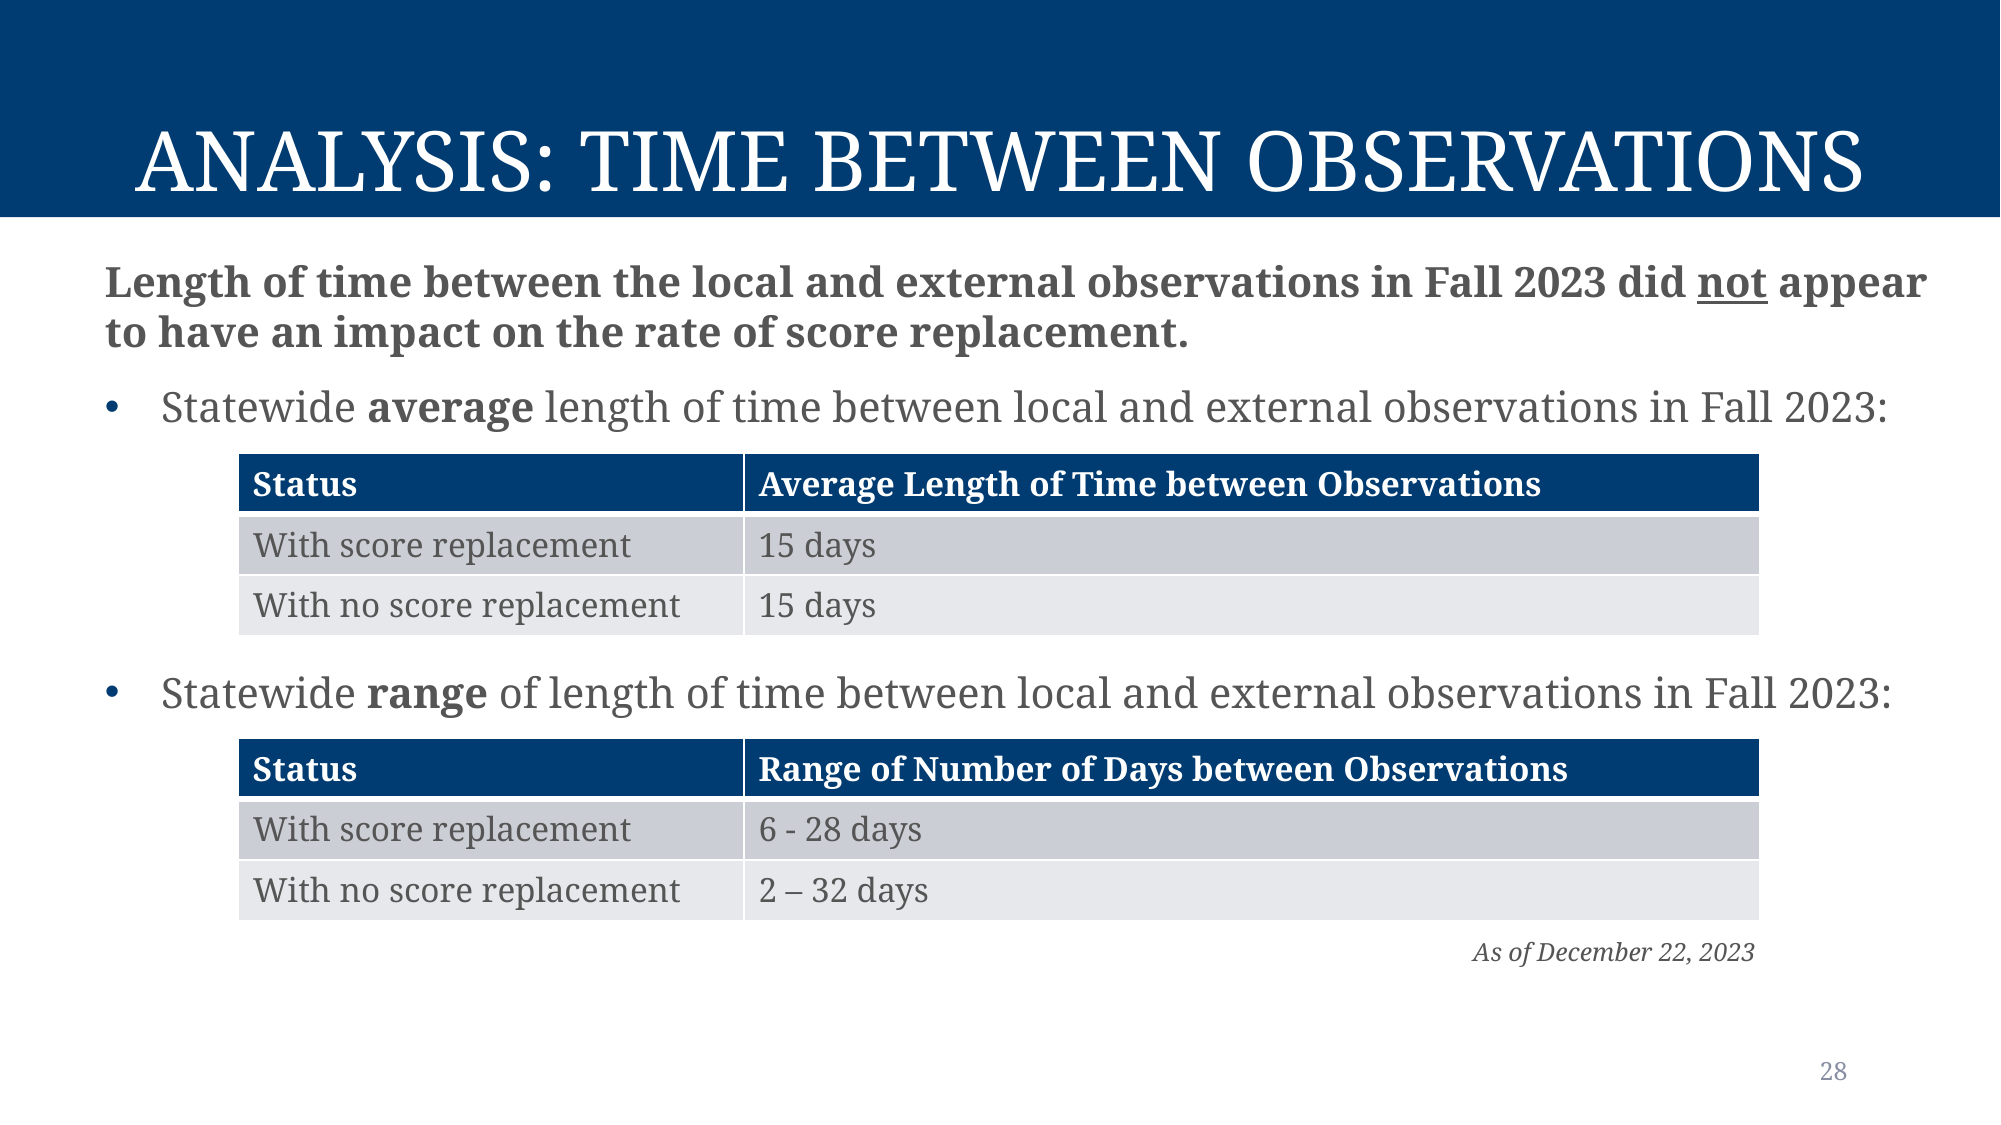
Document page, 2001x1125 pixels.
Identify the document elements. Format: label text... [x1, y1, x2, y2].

table_cell 6 - 28 days [745, 802, 1759, 859]
slide_number 28 [1412, 1042, 1863, 1103]
table_cell With no score replacement [239, 576, 743, 635]
table_cell 15 days [745, 576, 1759, 635]
table_cell With no score replacement [239, 861, 743, 920]
table_header Average Length of Time between Observations [745, 454, 1759, 511]
table_header Status [239, 739, 743, 796]
table_header Status [239, 454, 743, 511]
list Length of time between the local and external observations in Fall 2023 did not appear to have an impact on the rate of score replacement. Statewide average length of time between local and external observations in Fall 2023: Statewide range of length of time between local and external observations in Fall 2023: [71, 248, 1954, 1023]
table_cell 15 days [745, 517, 1759, 574]
table_cell With score replacement [239, 517, 743, 574]
table_cell 2 – 32 days [745, 861, 1759, 920]
title Analysis: Time Between Observations [0, 0, 2000, 218]
table_header Range of Number of Days between Observations [745, 739, 1759, 796]
table_cell With score replacement [239, 802, 743, 859]
text_box As of December 22, 2023 [1458, 929, 1976, 975]
